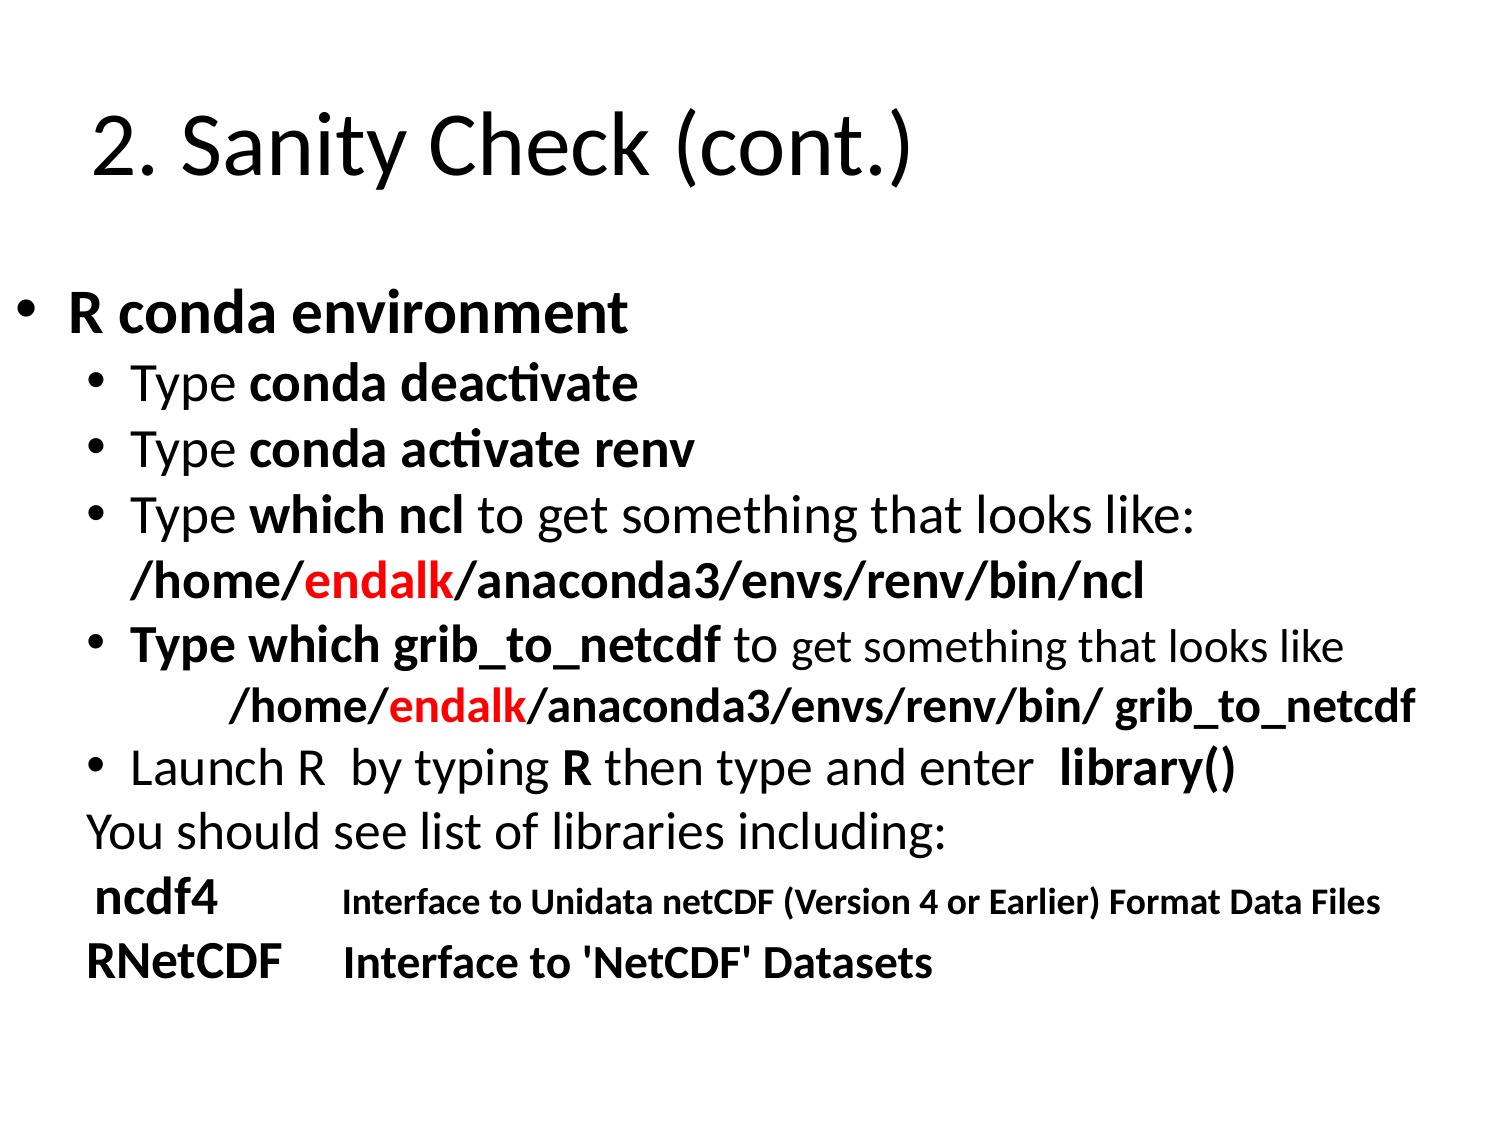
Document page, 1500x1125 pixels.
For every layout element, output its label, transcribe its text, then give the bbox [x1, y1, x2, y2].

list R conda environment Type conda deactivate Type conda activate renv Type which ncl to get something that looks like: /home/endalk/anaconda3/envs/renv/bin/ncl Type which grib_to_netcdf to get something that looks like /home/endalk/anaconda3/envs/renv/bin/ grib_to_netcdf Launch R by typing R then type and enter library() You should see list of libraries including: ncdf4 Interface to Unidata netCDF (Version 4 or Earlier) Format Data Files RNetCDF Interface to 'NetCDF' Datasets [0, 262, 1475, 1005]
title 2. Sanity Check (cont.) [75, 45, 1425, 233]
